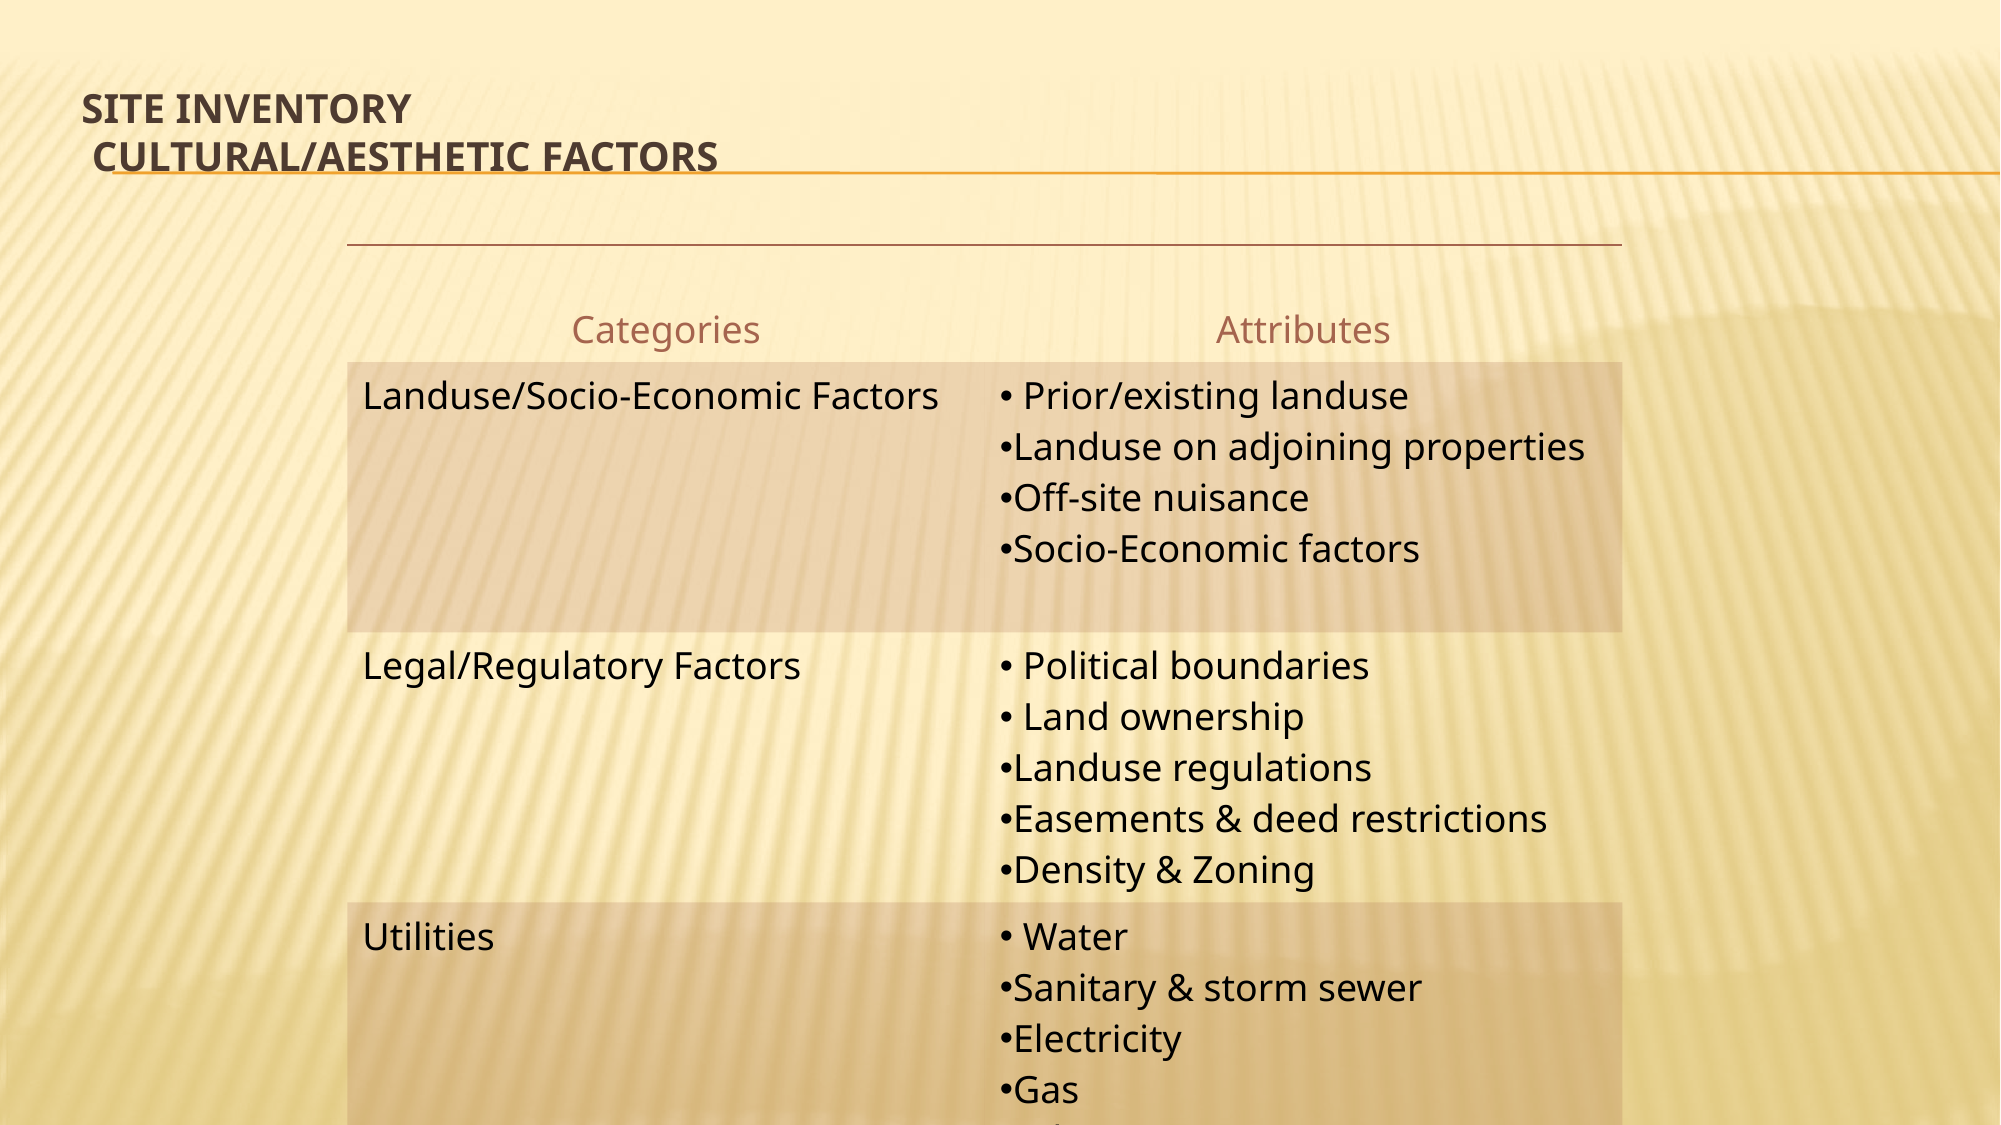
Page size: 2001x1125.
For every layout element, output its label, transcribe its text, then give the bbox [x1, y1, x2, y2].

table_cell Utilities [347, 902, 985, 1125]
table_cell Legal/Regulatory Factors [347, 632, 985, 902]
table_header Categories [347, 246, 985, 362]
table_cell Water Sanitary & storm sewer Electricity Gas Telecommunication [985, 902, 1622, 1125]
table_cell Prior/existing landuse Landuse on adjoining properties Off-site nuisance Socio-Economic factors [985, 362, 1622, 632]
table_cell Political boundaries Land ownership Landuse regulations Easements & deed restrictions Density & Zoning [985, 632, 1622, 902]
table_header Attributes [985, 246, 1622, 362]
table_cell Landuse/Socio-Economic Factors [347, 362, 985, 632]
title Site Inventory CULTURAL/AESTHETIC Factors [66, 75, 1967, 188]
